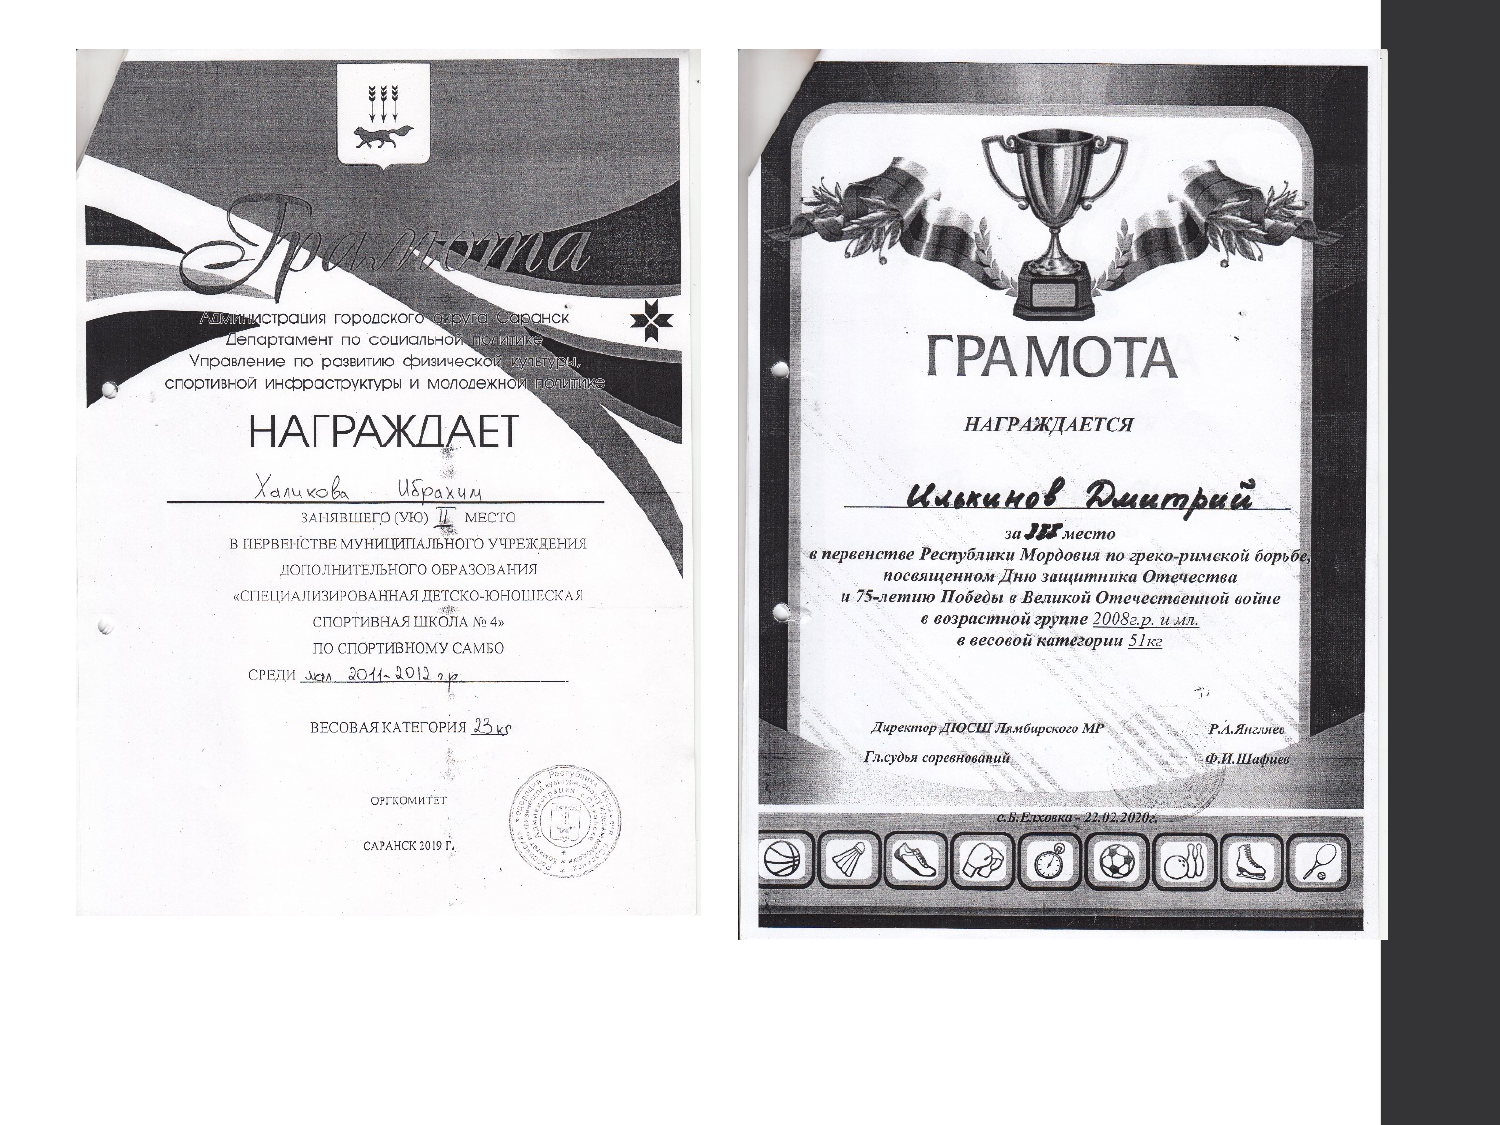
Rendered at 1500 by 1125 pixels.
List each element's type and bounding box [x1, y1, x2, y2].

list [737, 49, 1389, 940]
list [76, 49, 701, 916]
